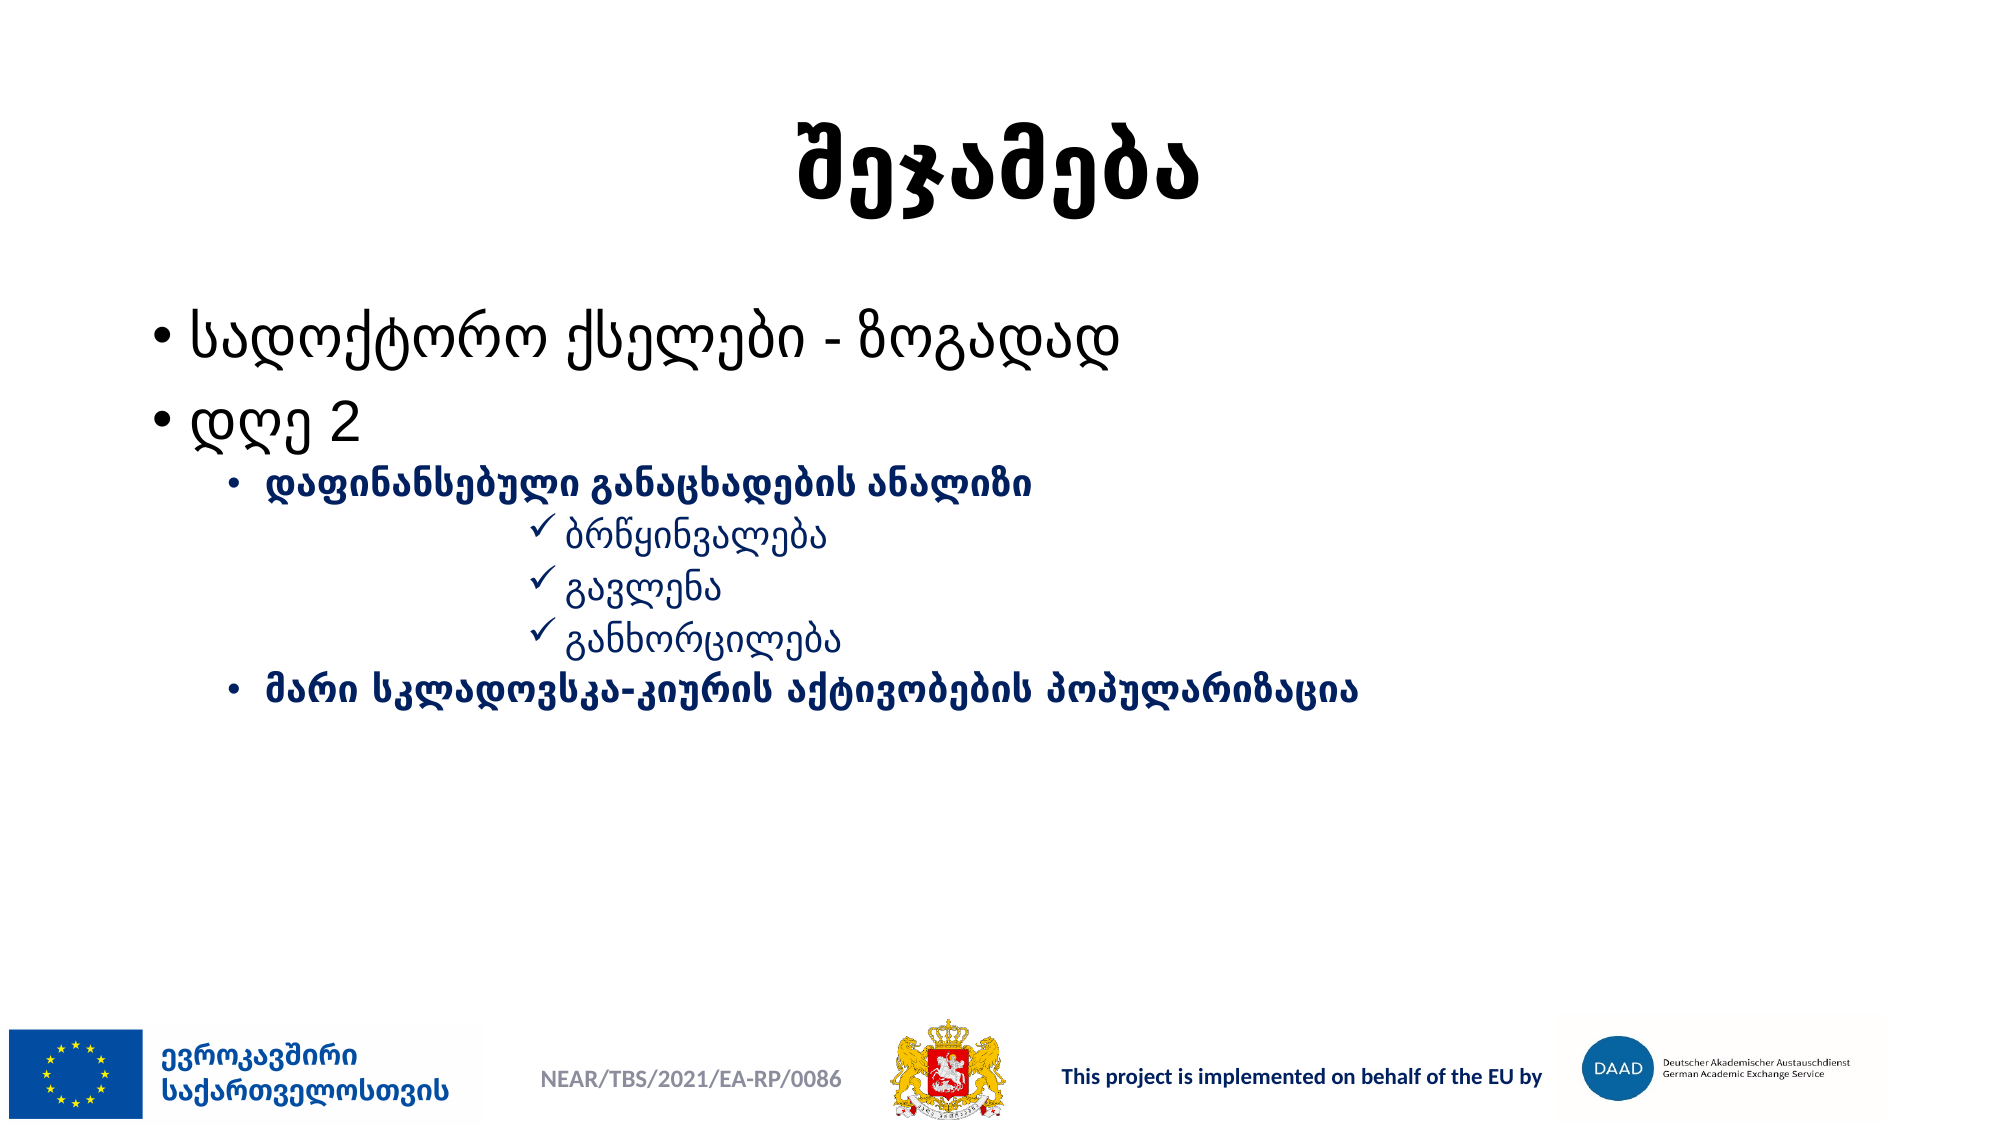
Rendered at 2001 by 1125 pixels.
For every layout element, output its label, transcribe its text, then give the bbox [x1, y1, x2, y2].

title შეჯამება [137, 59, 1863, 278]
picture [890, 1019, 1006, 1120]
picture [1558, 1014, 1887, 1122]
picture [3, 1024, 483, 1125]
footer NEAR/TBS/2021/EA-RP/0086 [520, 1047, 863, 1107]
list სადოქტორო ქსელები - ზოგადად დღე 2 დაფინანსებული განაცხადების ანალიზი ბრწყინვალება გავლენა განხორცილება მარი სკლადოვსკა-კიურის აქტივობების პოპულარიზაცია [137, 299, 1863, 1014]
